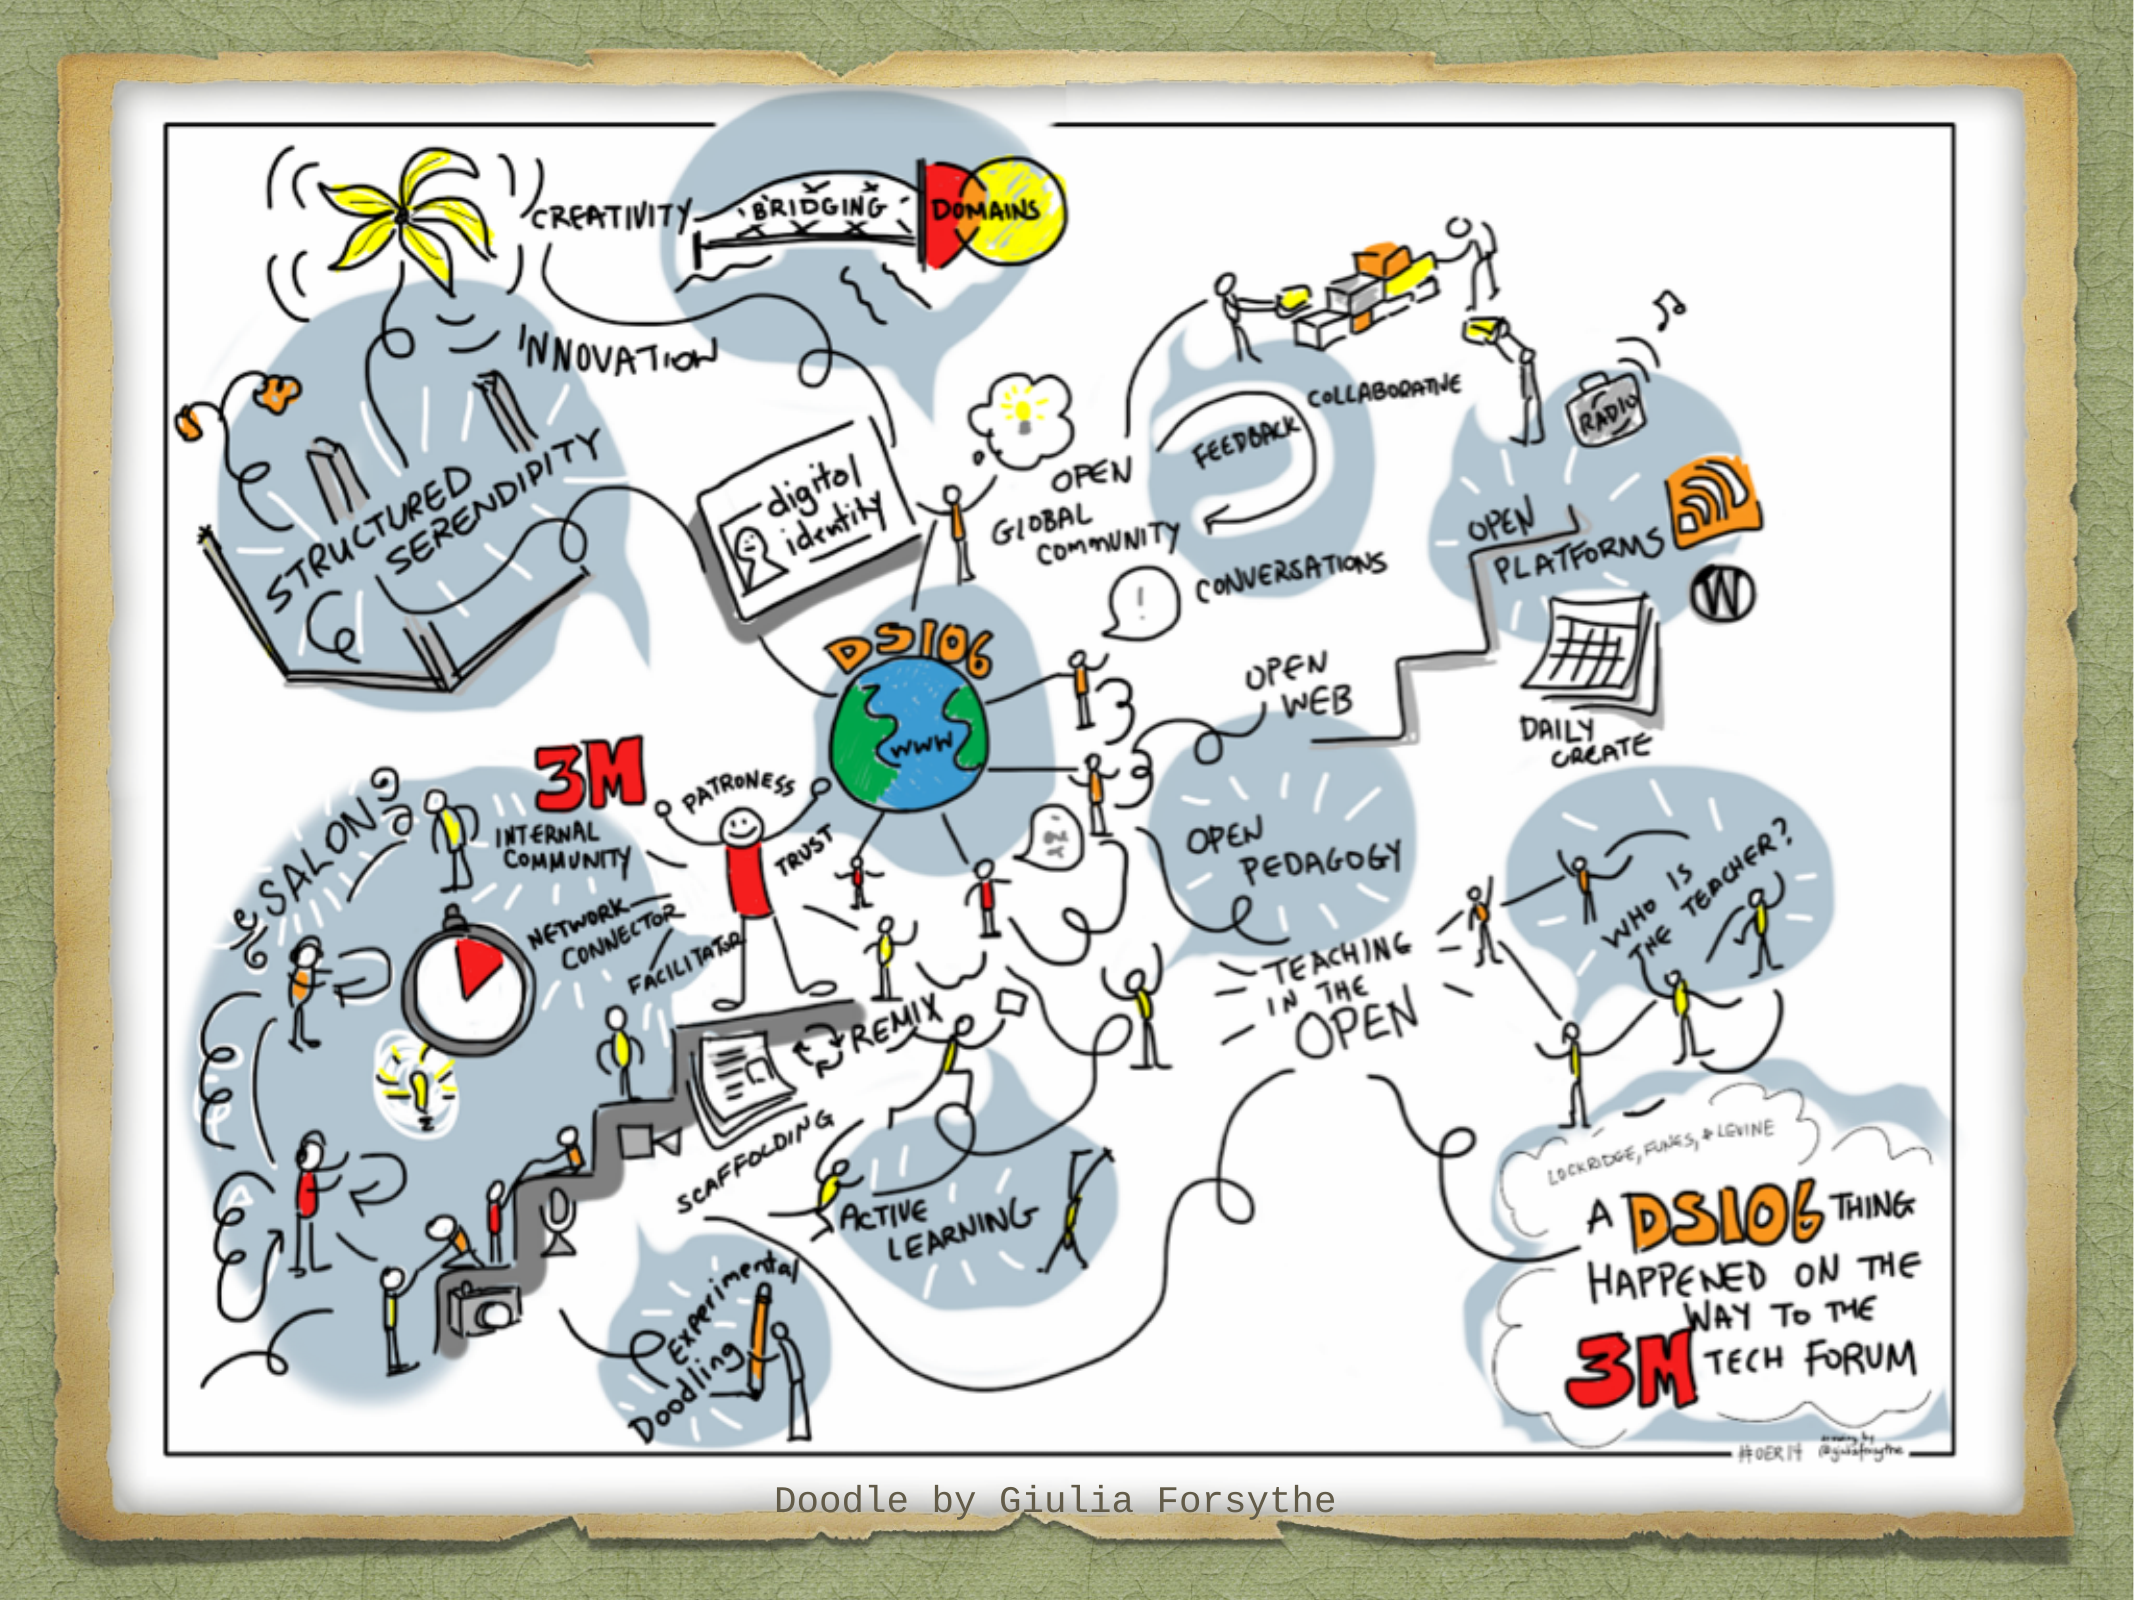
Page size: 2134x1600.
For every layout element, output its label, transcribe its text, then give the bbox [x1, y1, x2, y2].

text_box Doodle by Giulia Forsythe [299, 1523, 1834, 1529]
picture [0, 0, 2134, 1600]
